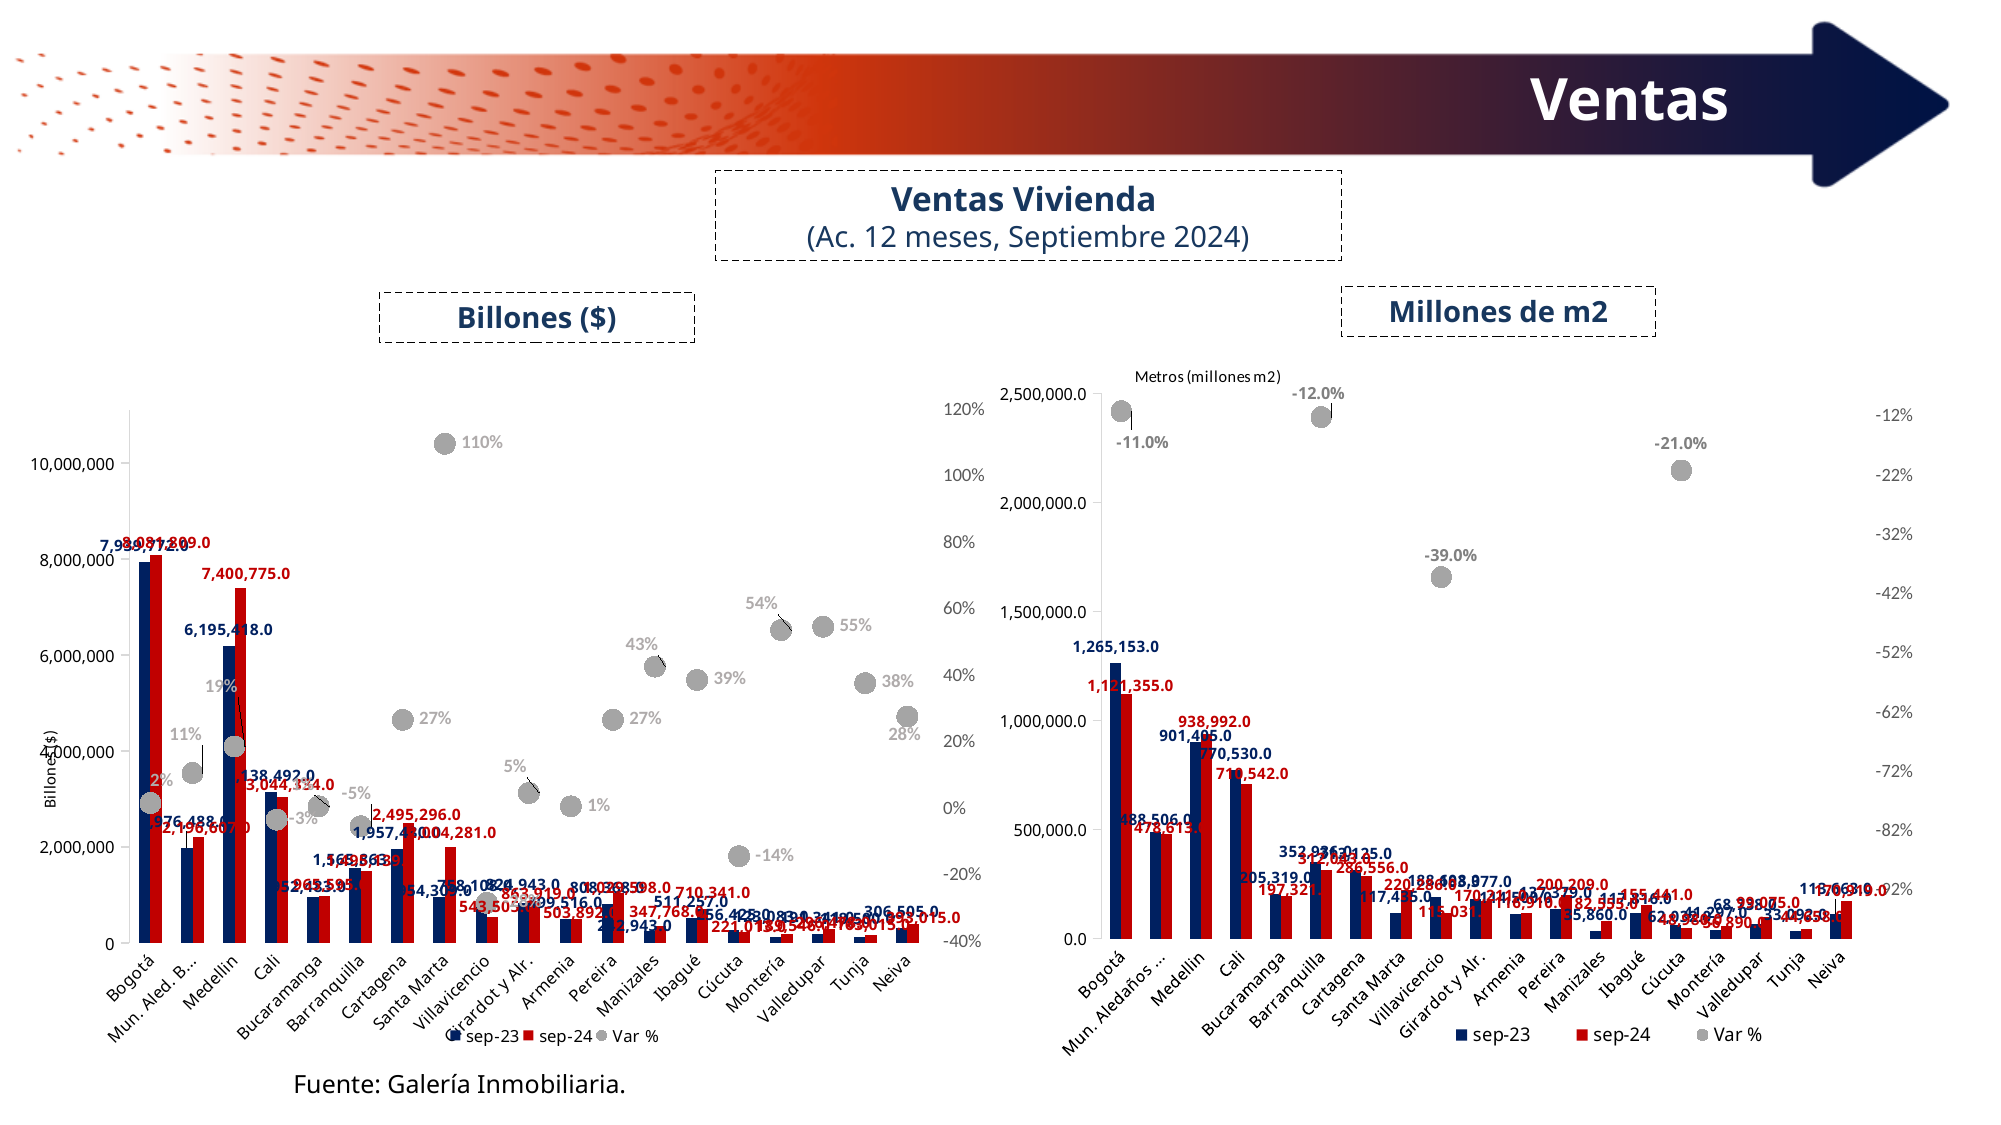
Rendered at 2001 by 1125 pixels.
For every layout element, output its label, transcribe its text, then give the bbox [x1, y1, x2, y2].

picture [0, 0, 2000, 196]
text_box Millones de m2 [1341, 286, 1656, 337]
text_box Fuente: Galería Inmobiliaria. [278, 1060, 1714, 1106]
text_box Ventas Vivienda (Ac. 12 meses, Septiembre 2024) [715, 196, 1342, 261]
text_box Billones ($) [379, 292, 695, 343]
chart [5, 357, 1961, 1061]
